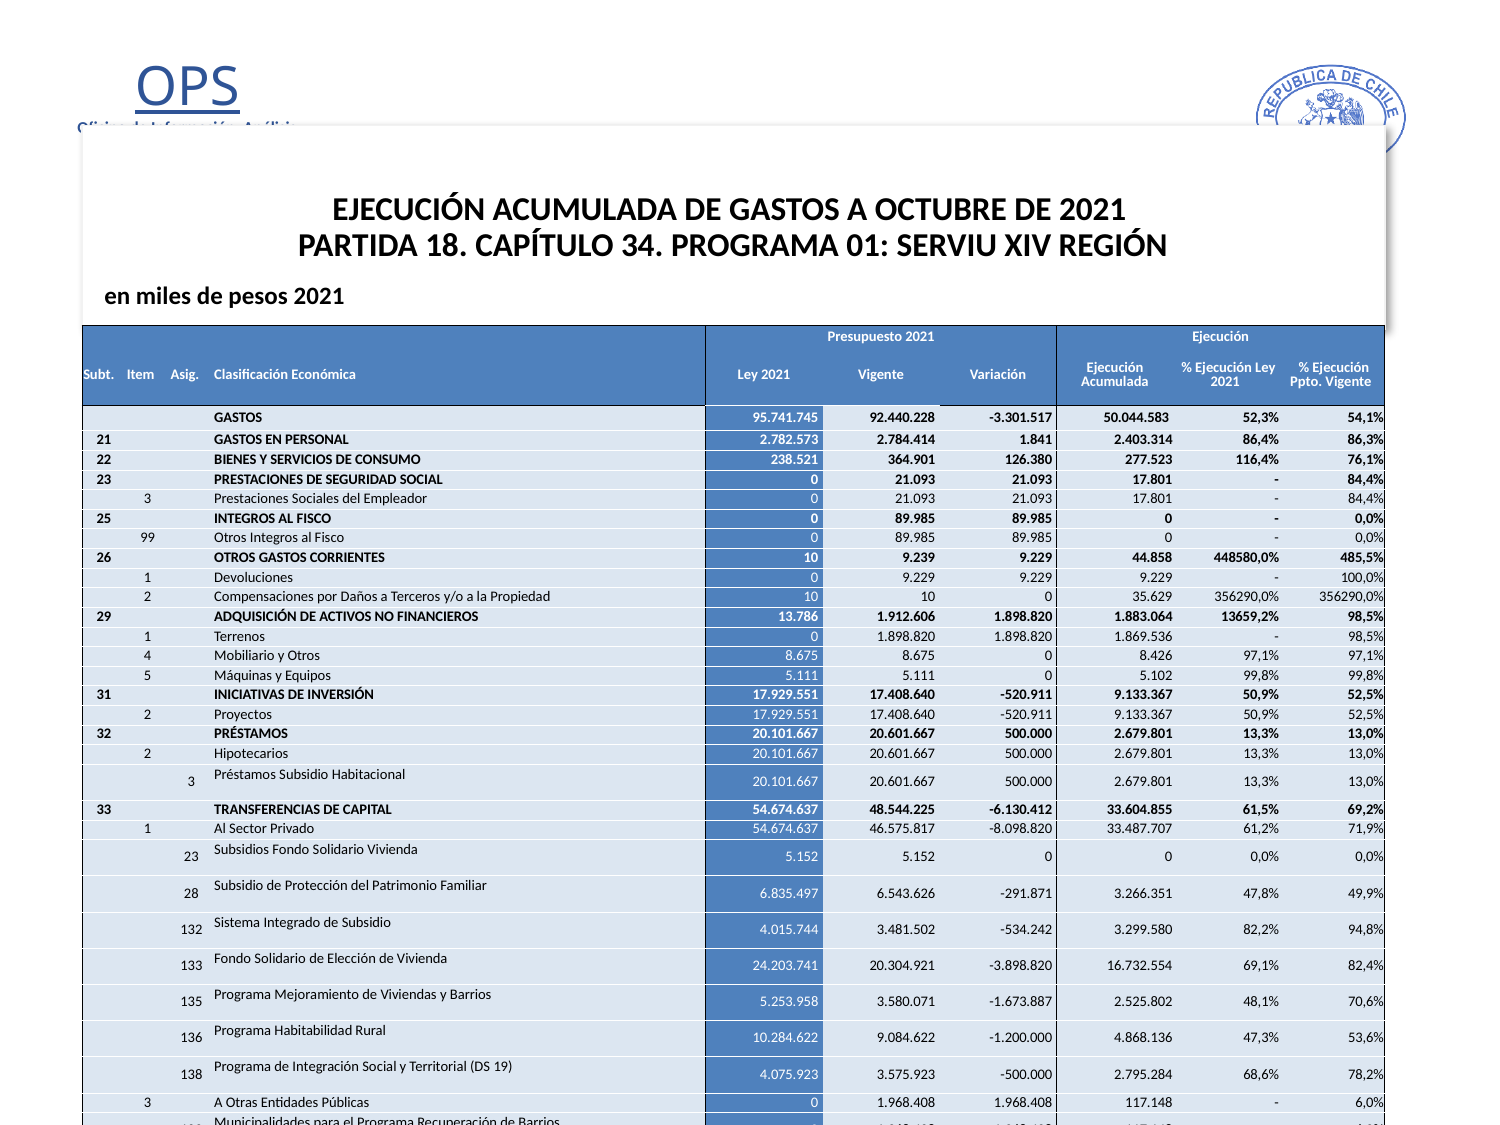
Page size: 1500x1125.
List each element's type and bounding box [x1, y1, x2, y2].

table_header [83, 326, 705, 345]
table_cell [706, 927, 1056, 957]
table_cell [1057, 1019, 1384, 1049]
table_cell [1057, 866, 1384, 895]
table_cell [1057, 835, 1384, 865]
table_cell [83, 549, 705, 568]
table_cell [706, 726, 1056, 744]
table_cell [1057, 796, 1384, 814]
table_cell [706, 896, 1056, 926]
table_cell [706, 529, 1056, 548]
table_cell [1057, 815, 1384, 834]
table_cell [706, 471, 1056, 489]
table_cell [706, 667, 1056, 685]
table_cell [706, 1100, 1056, 1119]
table_cell [1057, 1120, 1384, 1125]
table_cell [83, 406, 705, 430]
table_cell [1057, 1070, 1384, 1099]
table_cell [83, 608, 705, 627]
table_cell [83, 1019, 705, 1049]
table_cell [83, 1100, 705, 1119]
table_cell [83, 866, 705, 895]
table_cell [83, 510, 705, 528]
table_cell [83, 647, 705, 666]
table_cell [1057, 608, 1384, 627]
table_cell [706, 765, 1056, 795]
text_box [89, 271, 1411, 332]
table_cell [706, 745, 1056, 764]
title [82, 125, 1386, 325]
table_cell [1057, 569, 1384, 587]
table_cell [83, 628, 705, 646]
table_cell [83, 835, 705, 865]
table_cell [83, 345, 705, 405]
table_cell [706, 549, 1056, 568]
table_cell [706, 815, 1056, 834]
table_cell [706, 1019, 1056, 1049]
table_cell [1057, 471, 1384, 489]
table_cell [83, 706, 705, 725]
table_cell [83, 471, 705, 489]
table_cell [1057, 549, 1384, 568]
table_cell [83, 529, 705, 548]
table_cell [1057, 765, 1384, 795]
table_cell [1057, 647, 1384, 666]
table_cell [83, 1120, 705, 1125]
table_cell [1057, 431, 1384, 450]
table_cell [83, 490, 705, 509]
slide_number [1385, 1042, 1397, 1103]
table_cell [83, 451, 705, 470]
table_cell [706, 686, 1056, 705]
table_cell [706, 608, 1056, 627]
table_cell [1057, 345, 1384, 405]
table_cell [706, 989, 1056, 1018]
table_cell [1057, 510, 1384, 528]
table_cell [1057, 490, 1384, 509]
table_header [706, 326, 1056, 345]
table_cell [1057, 1100, 1384, 1119]
table_cell [1057, 706, 1384, 725]
table_cell [83, 796, 705, 814]
table_cell [1057, 1050, 1384, 1069]
table_cell [83, 686, 705, 705]
table_cell [706, 628, 1056, 646]
table_cell [1057, 451, 1384, 470]
table_cell [83, 815, 705, 834]
table_cell [83, 765, 705, 795]
table_cell [1057, 989, 1384, 1018]
table_cell [706, 569, 1056, 587]
table_cell [83, 588, 705, 607]
table_cell [706, 431, 1056, 450]
picture [1240, 58, 1420, 175]
table_cell [83, 431, 705, 450]
table_cell [706, 406, 1056, 430]
table_cell [1057, 896, 1384, 926]
table_cell [83, 896, 705, 926]
table_cell [1057, 667, 1384, 685]
table_cell [706, 490, 1056, 509]
table_cell [83, 958, 705, 988]
table_cell [706, 1070, 1056, 1099]
table_cell [706, 647, 1056, 666]
table_cell [1057, 529, 1384, 548]
table_cell [1057, 726, 1384, 744]
table_cell [706, 1050, 1056, 1069]
table_cell [1057, 588, 1384, 607]
table_cell [706, 510, 1056, 528]
table_cell [1057, 628, 1384, 646]
table_cell [706, 706, 1056, 725]
table_cell [706, 796, 1056, 814]
table_cell [83, 667, 705, 685]
table_cell [83, 745, 705, 764]
table_cell [1057, 927, 1384, 957]
table_cell [706, 345, 1056, 405]
table_cell [83, 989, 705, 1018]
table_cell [1057, 958, 1384, 988]
table_cell [83, 927, 705, 957]
table_cell [706, 835, 1056, 865]
table_cell [1057, 686, 1384, 705]
table_cell [706, 1120, 1056, 1125]
table_cell [1057, 406, 1384, 430]
table_cell [83, 569, 705, 587]
table_cell [83, 1050, 705, 1069]
table_cell [706, 866, 1056, 895]
table_cell [706, 958, 1056, 988]
table_cell [706, 451, 1056, 470]
table_cell [83, 726, 705, 744]
table_header [1057, 326, 1384, 345]
table_cell [1057, 745, 1384, 764]
table_cell [706, 588, 1056, 607]
table_cell [83, 1070, 705, 1099]
